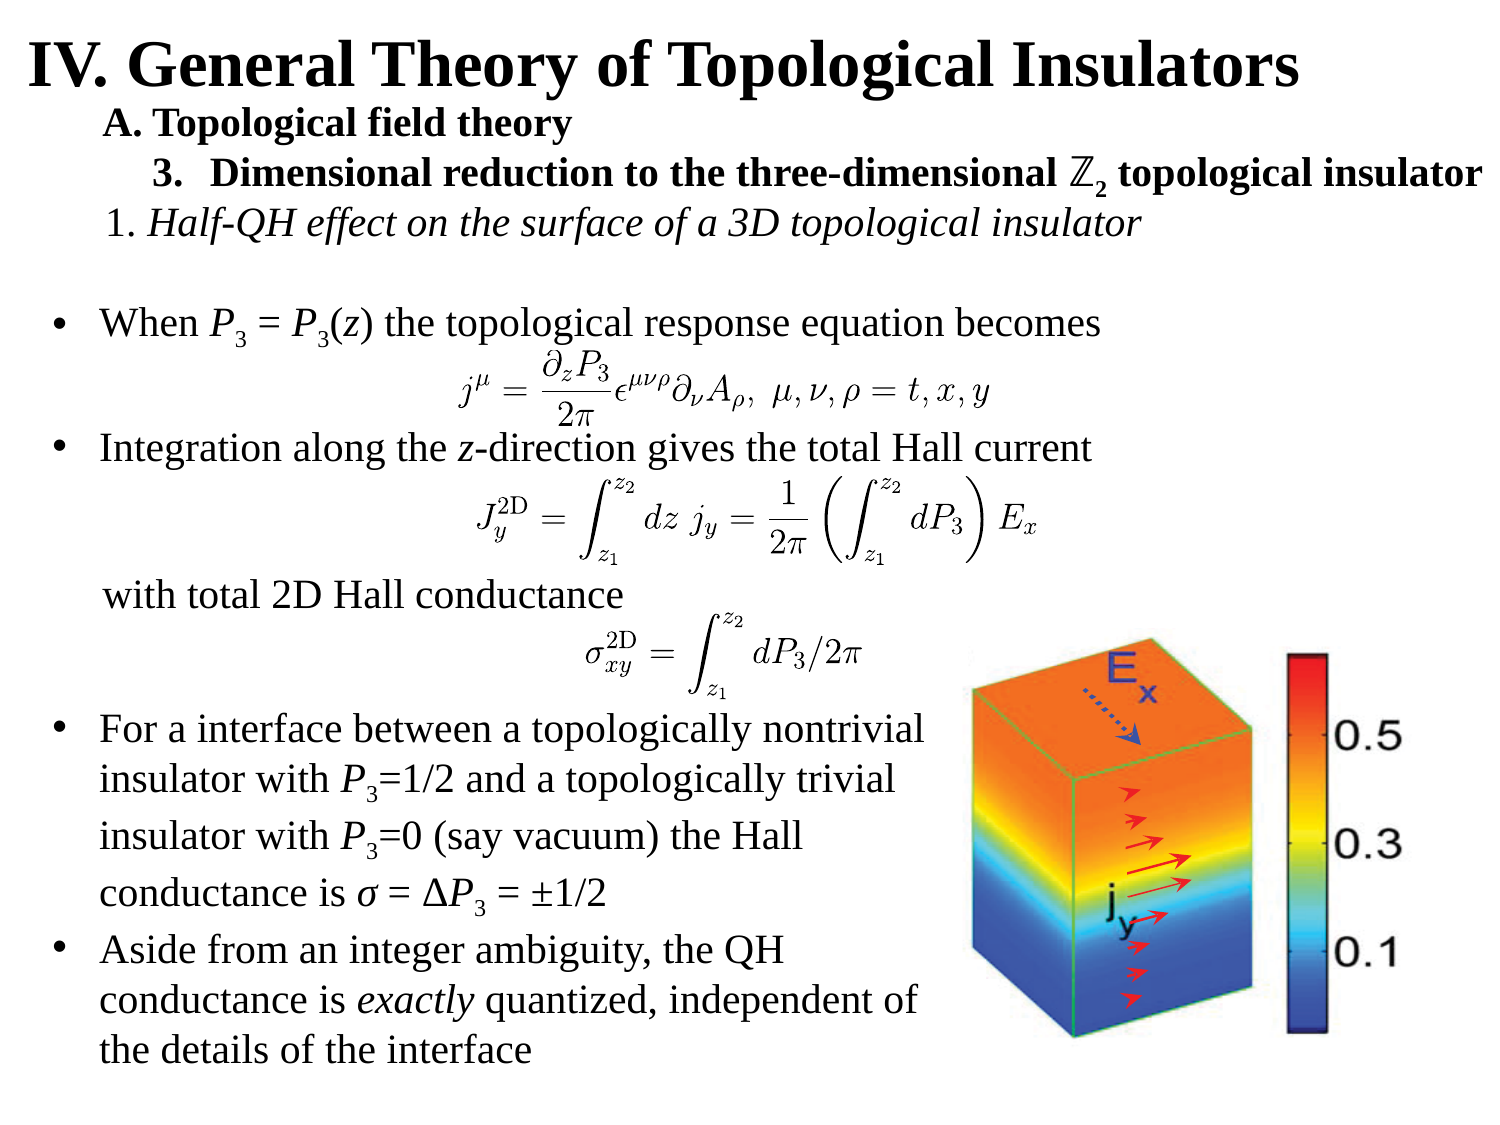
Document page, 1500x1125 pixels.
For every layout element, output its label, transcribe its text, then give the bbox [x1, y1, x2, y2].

text_box 1. Half-QH effect on the surface of a 3D topological insulator [90, 187, 132, 253]
text_box Integration along the z-direction gives the total Hall current [37, 412, 1475, 478]
picture [584, 612, 866, 701]
text_box IV. General Theory of Topological Insulators [12, 12, 1438, 108]
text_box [137, 137, 1500, 254]
picture [473, 475, 1039, 566]
text_box For a interface between a topologically nontrivial insulator with P3=1/2 and a topologically trivial insulator with P3=0 (say vacuum) the Hall conductance is σ = ΔP3 = ±1/2 Aside from an integer ambiguity, the QH conductance is exactly quantized, independent of the details of the interface [37, 693, 966, 1079]
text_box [946, 616, 1448, 1061]
text_box When P3 = P3(z) the topological response equation becomes [37, 287, 1475, 360]
text_box with total 2D Hall conductance [87, 559, 700, 625]
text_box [87, 87, 1476, 154]
picture [458, 349, 992, 428]
